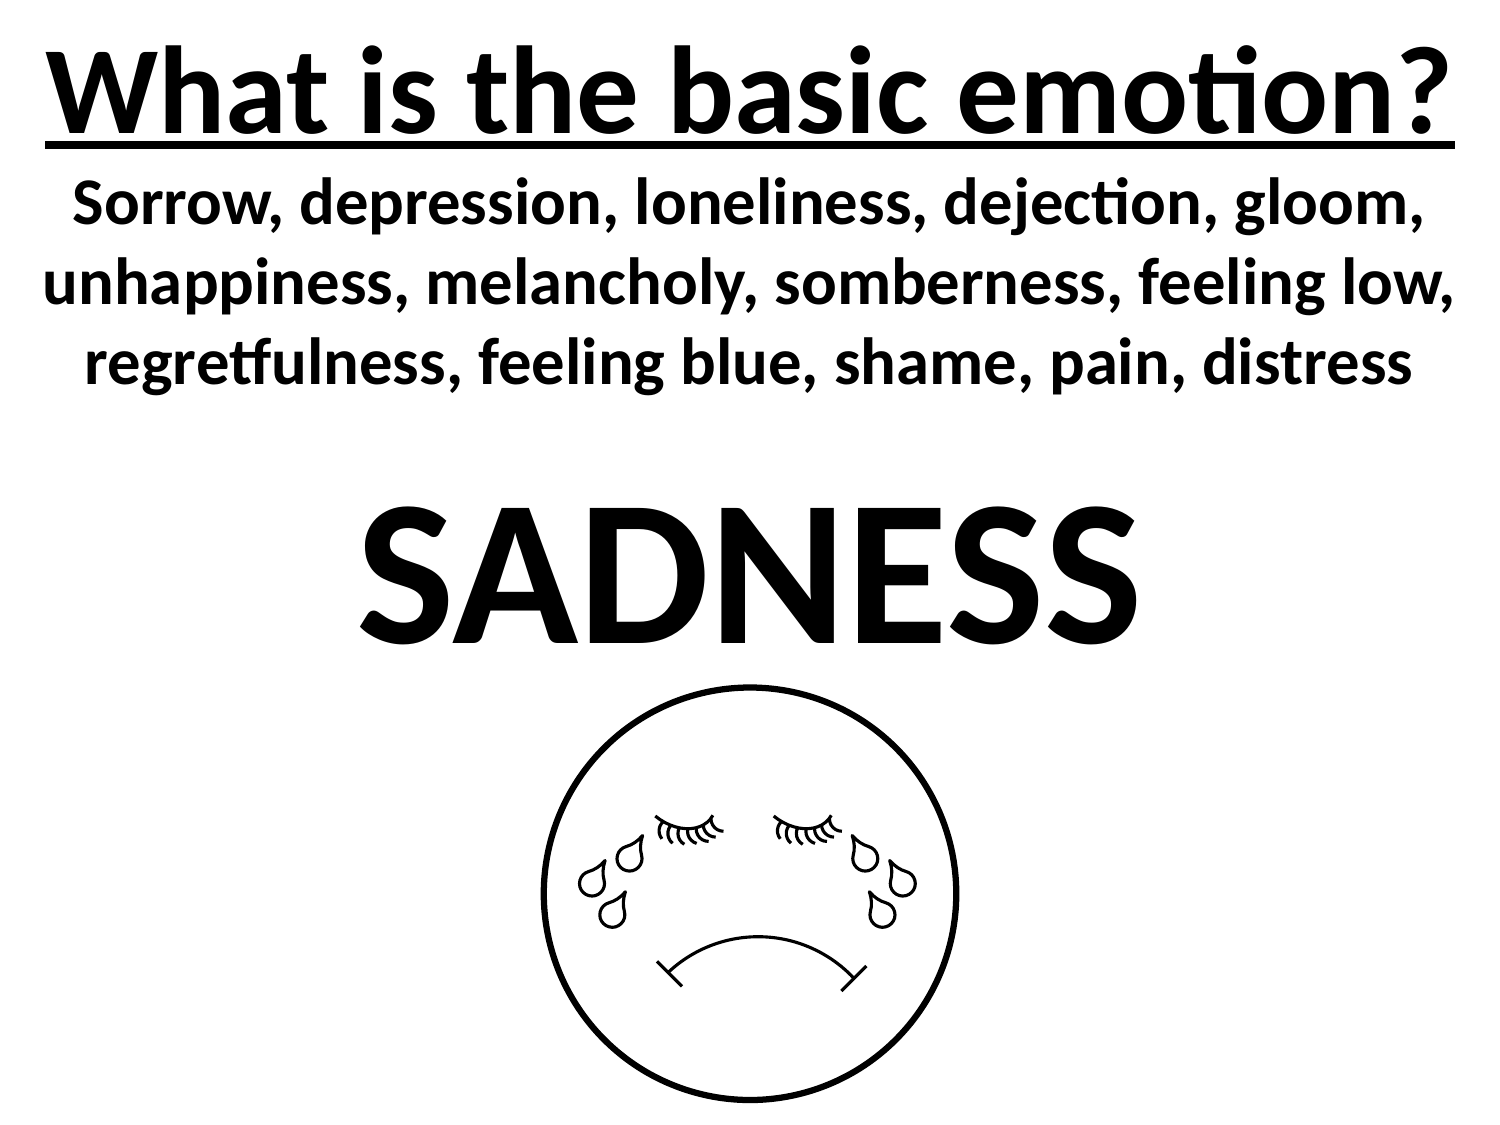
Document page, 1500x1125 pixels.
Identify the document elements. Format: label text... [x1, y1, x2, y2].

subtitle Sorrow, depression, loneliness, dejection, gloom, unhappiness, melancholy, somberness, feeling low, regretfulness, feeling blue, shame, pain, distress [0, 149, 1500, 450]
title What is the basic emotion? [0, 0, 1500, 149]
text_box SADNESS [112, 439, 1388, 681]
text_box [543, 687, 957, 1125]
